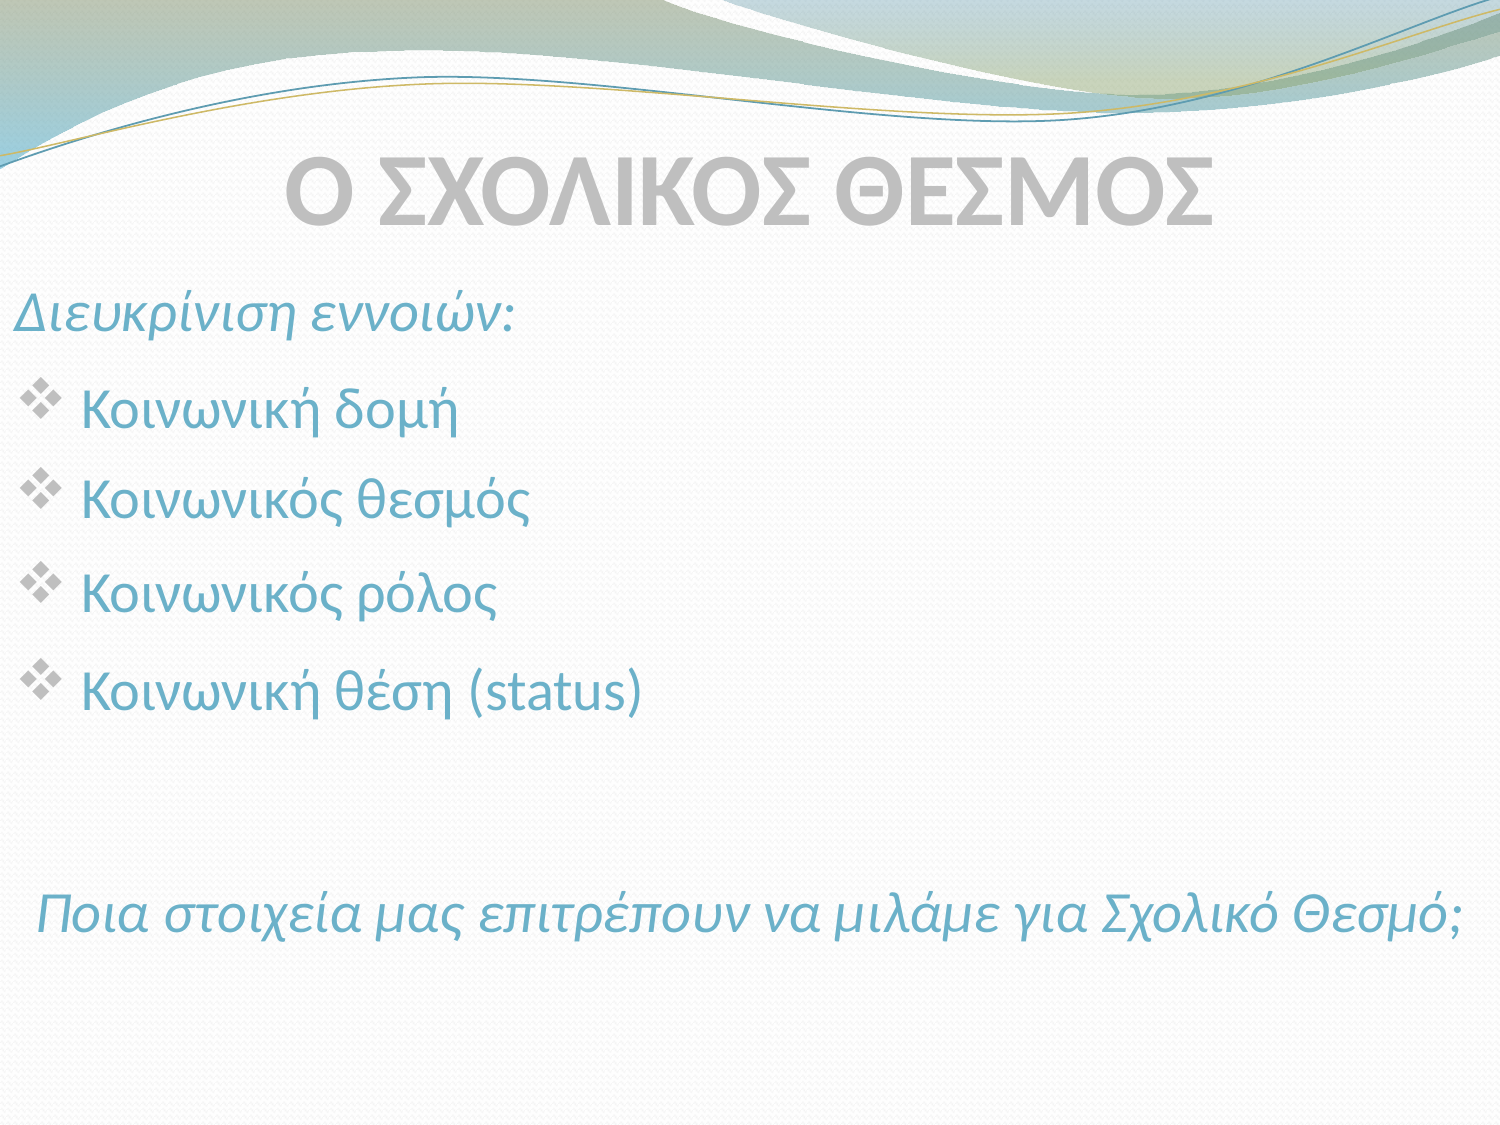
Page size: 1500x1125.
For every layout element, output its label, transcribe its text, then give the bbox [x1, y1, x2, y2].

text_box Διευκρίνιση εννοιών: [0, 265, 1500, 351]
title Ο ΣΧΟΛΙΚΟΣ ΘΕΣΜΟΣ [0, 93, 1500, 247]
text_box Κοινωνική θέση (status) [0, 644, 1500, 730]
text_box Ποια στοιχεία μας επιτρέπουν να μιλάμε για Σχολικό Θεσμό; [0, 867, 1500, 952]
text_box Κοινωνική δομή [0, 363, 1500, 448]
text_box Κοινωνικός ρόλος [0, 546, 1500, 632]
text_box Κοινωνικός θεσμός [0, 453, 1500, 538]
